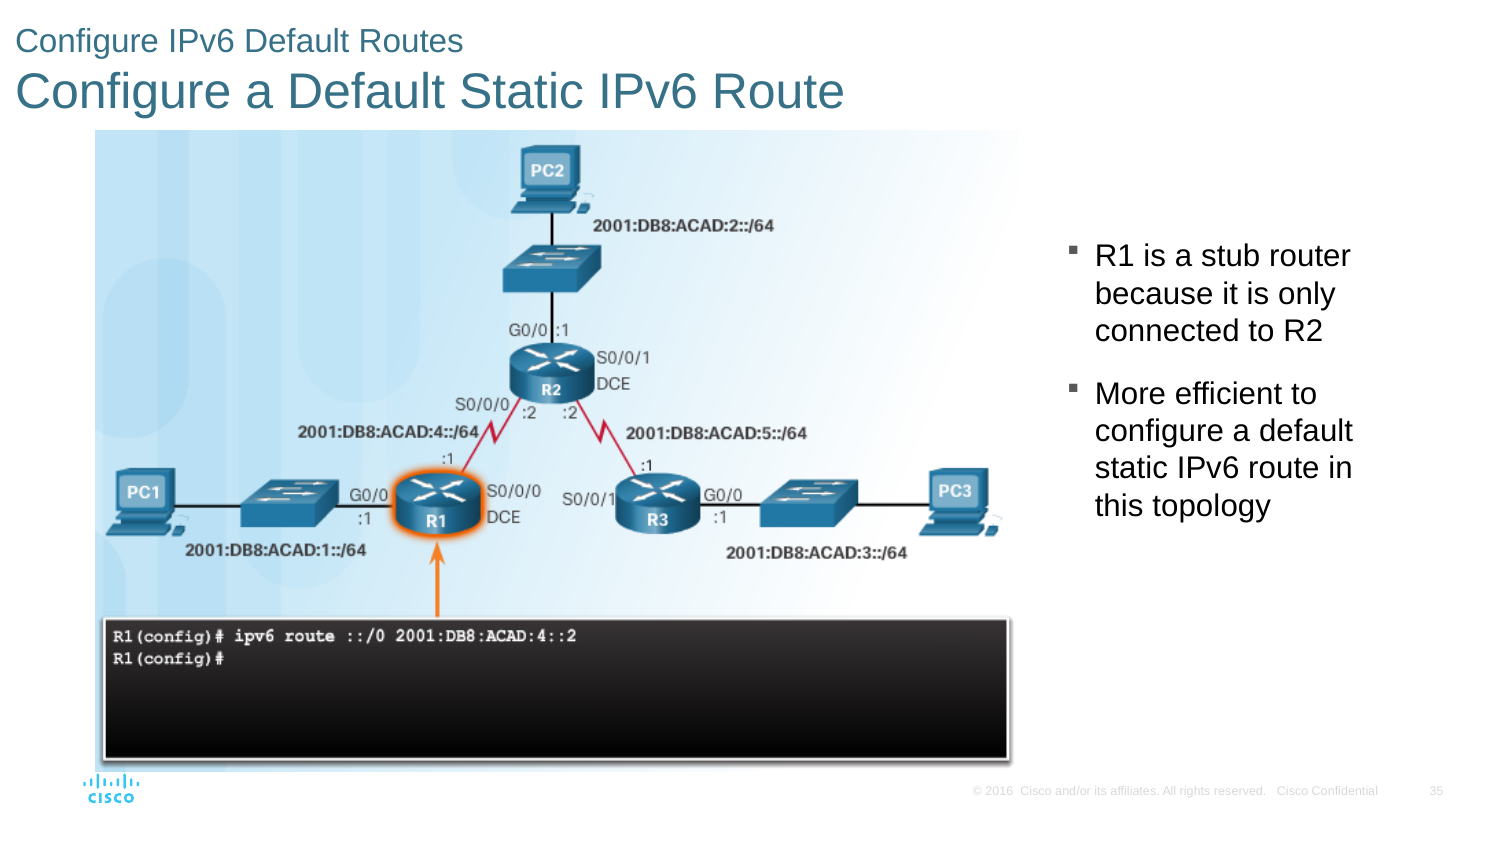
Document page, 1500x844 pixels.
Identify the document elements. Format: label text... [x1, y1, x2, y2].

text_box R1 is a stub router because it is only connected to R2 More efficient to configure a default static IPv6 route in this topology [1052, 228, 1390, 531]
title Configure IPv6 Default Routes Configure a Default Static IPv6 Route [0, 6, 1500, 131]
picture [95, 130, 1019, 772]
